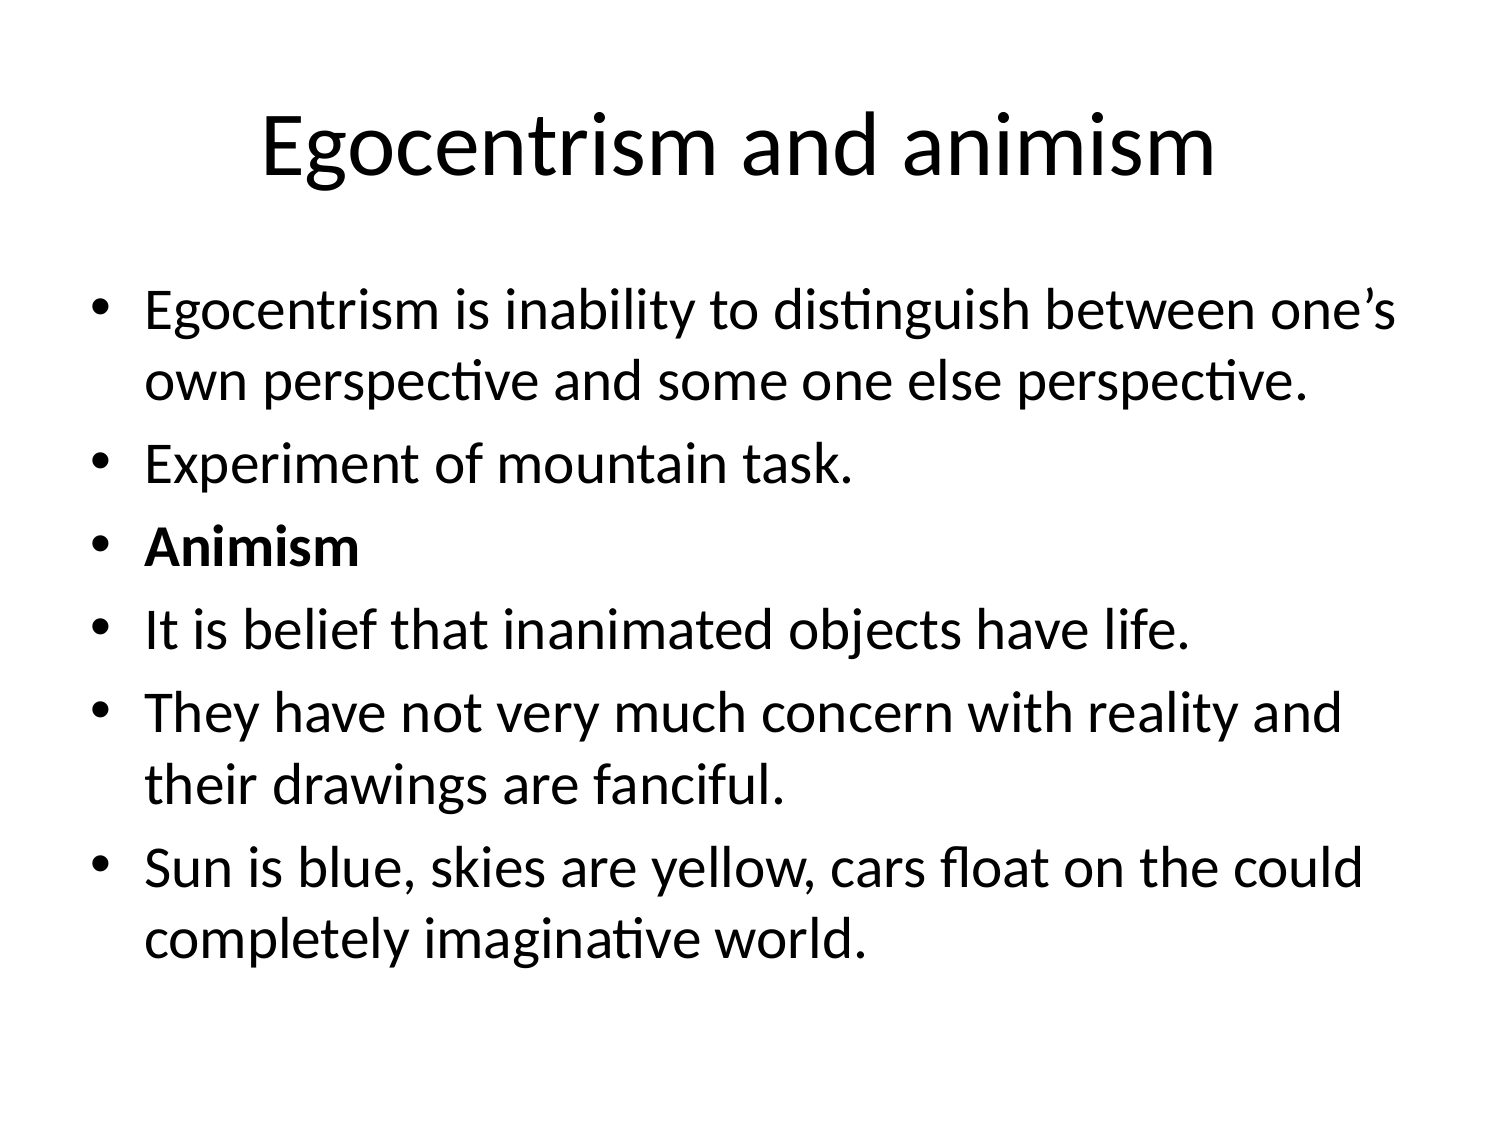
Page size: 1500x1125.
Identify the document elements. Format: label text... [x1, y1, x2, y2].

list Egocentrism is inability to distinguish between one’s own perspective and some one else perspective. Experiment of mountain task. Animism It is belief that inanimated objects have life. They have not very much concern with reality and their drawings are fanciful. Sun is blue, skies are yellow, cars float on the could completely imaginative world. [75, 262, 1425, 1005]
title Egocentrism and animism [75, 45, 1425, 233]
